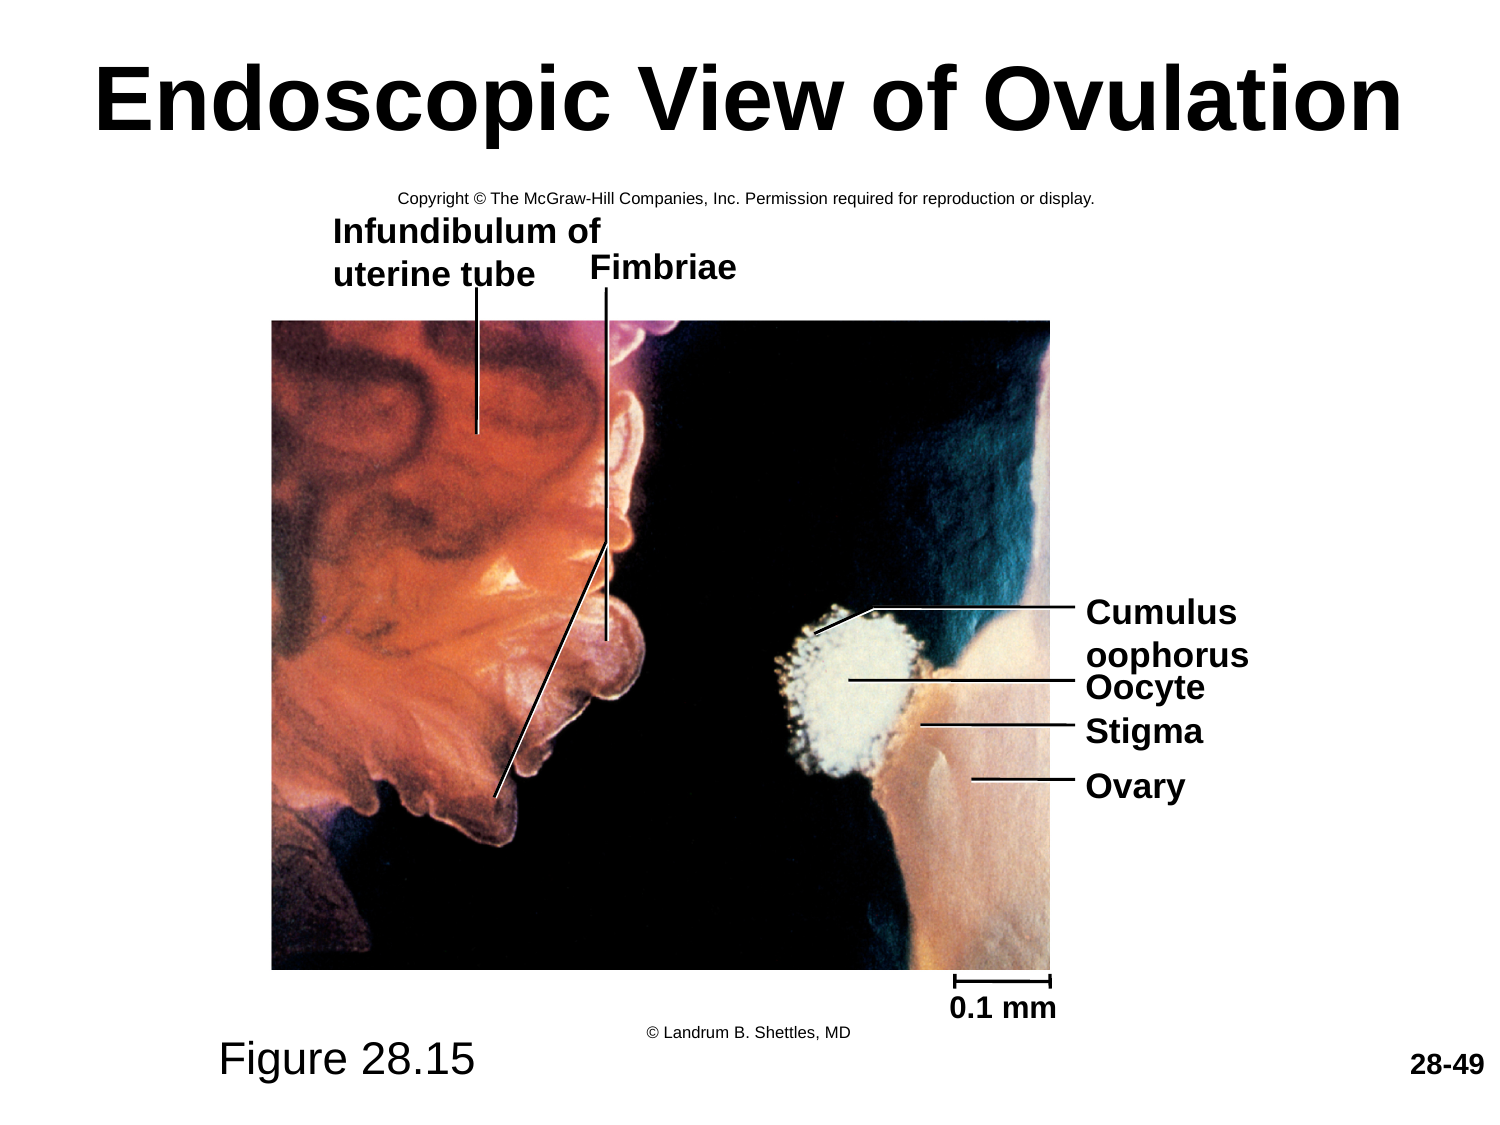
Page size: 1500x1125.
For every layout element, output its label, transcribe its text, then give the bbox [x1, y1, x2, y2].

text_box Ovary [1085, 762, 1187, 806]
text_box Cumulus oophorus [1085, 589, 1265, 675]
text_box 0.1 mm [949, 987, 1058, 1025]
title Endoscopic View of Ovulation [0, 0, 1500, 188]
text_box Figure 28.15 [203, 1021, 517, 1091]
picture [269, 318, 1053, 972]
text_box © Landrum B. Shettles, MD [357, 1014, 1141, 1049]
text_box Stigma [1085, 708, 1204, 751]
text_box Infundibulum of uterine tube [332, 208, 616, 294]
text_box Copyright © The McGraw-Hill Companies, Inc. Permission required for reproduction or display. [354, 180, 1139, 215]
text_box Fimbriae [616, 243, 738, 287]
text_box Oocyte [1085, 675, 1206, 707]
slide_number 28-49 [1374, 1037, 1500, 1125]
